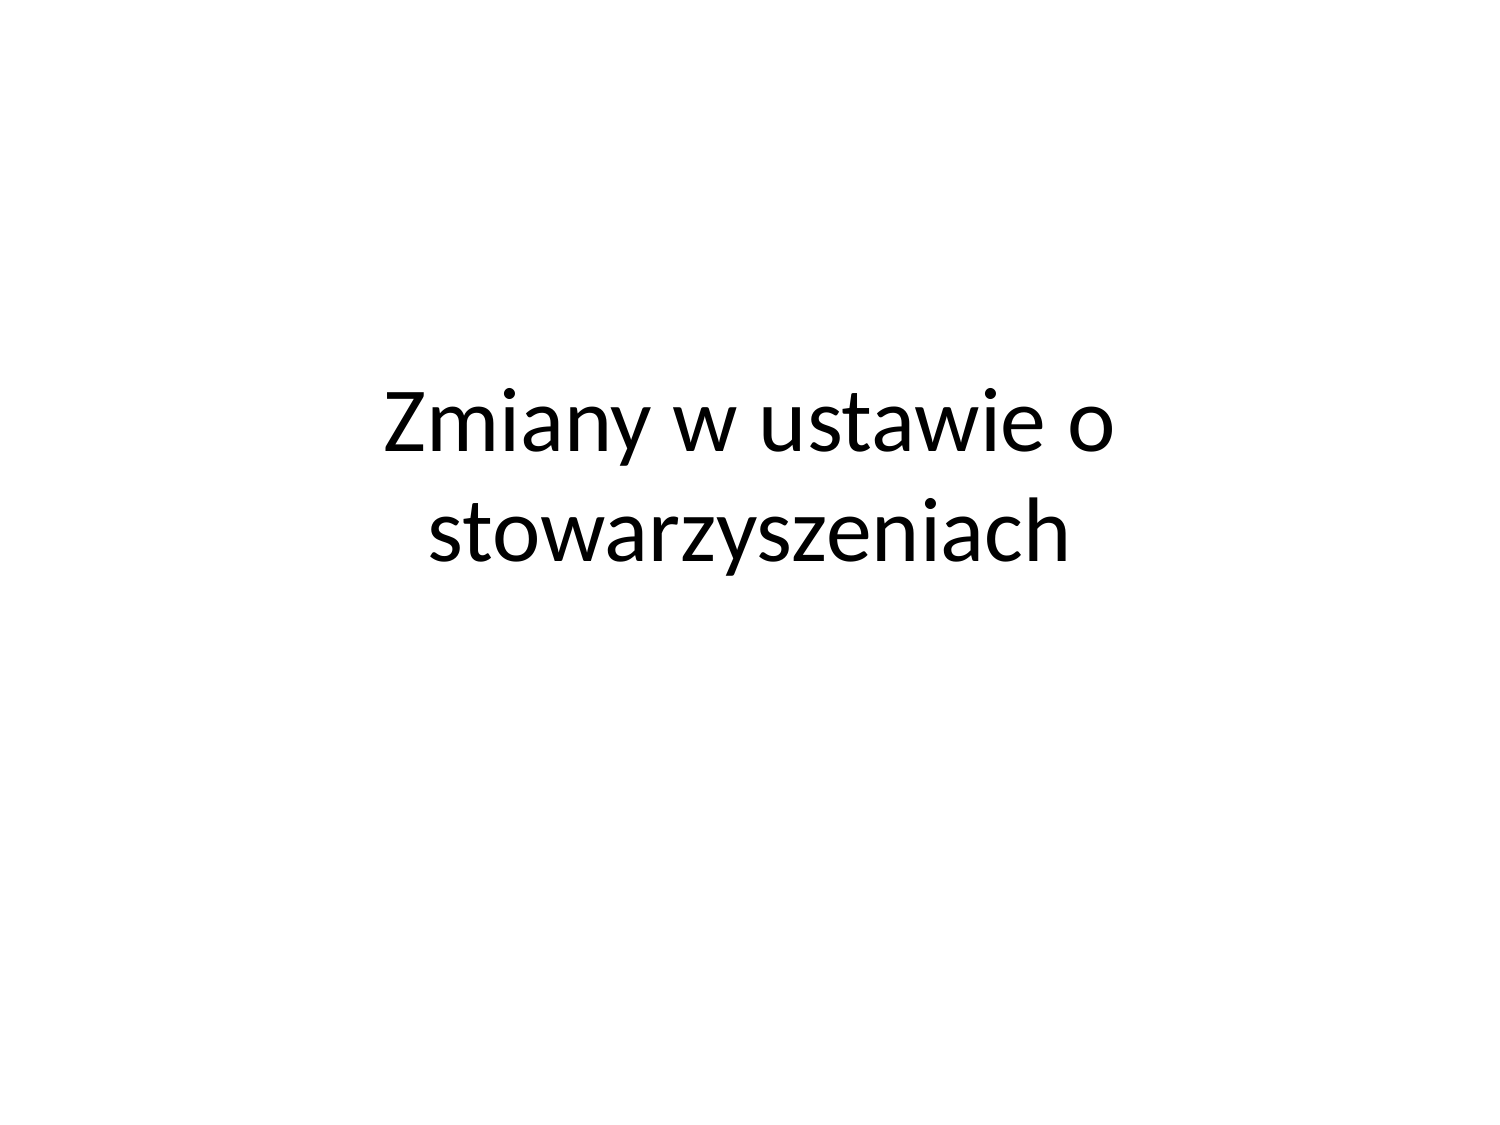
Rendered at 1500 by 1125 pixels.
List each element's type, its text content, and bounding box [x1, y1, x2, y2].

title Zmiany w ustawie o stowarzyszeniach [112, 349, 1388, 591]
